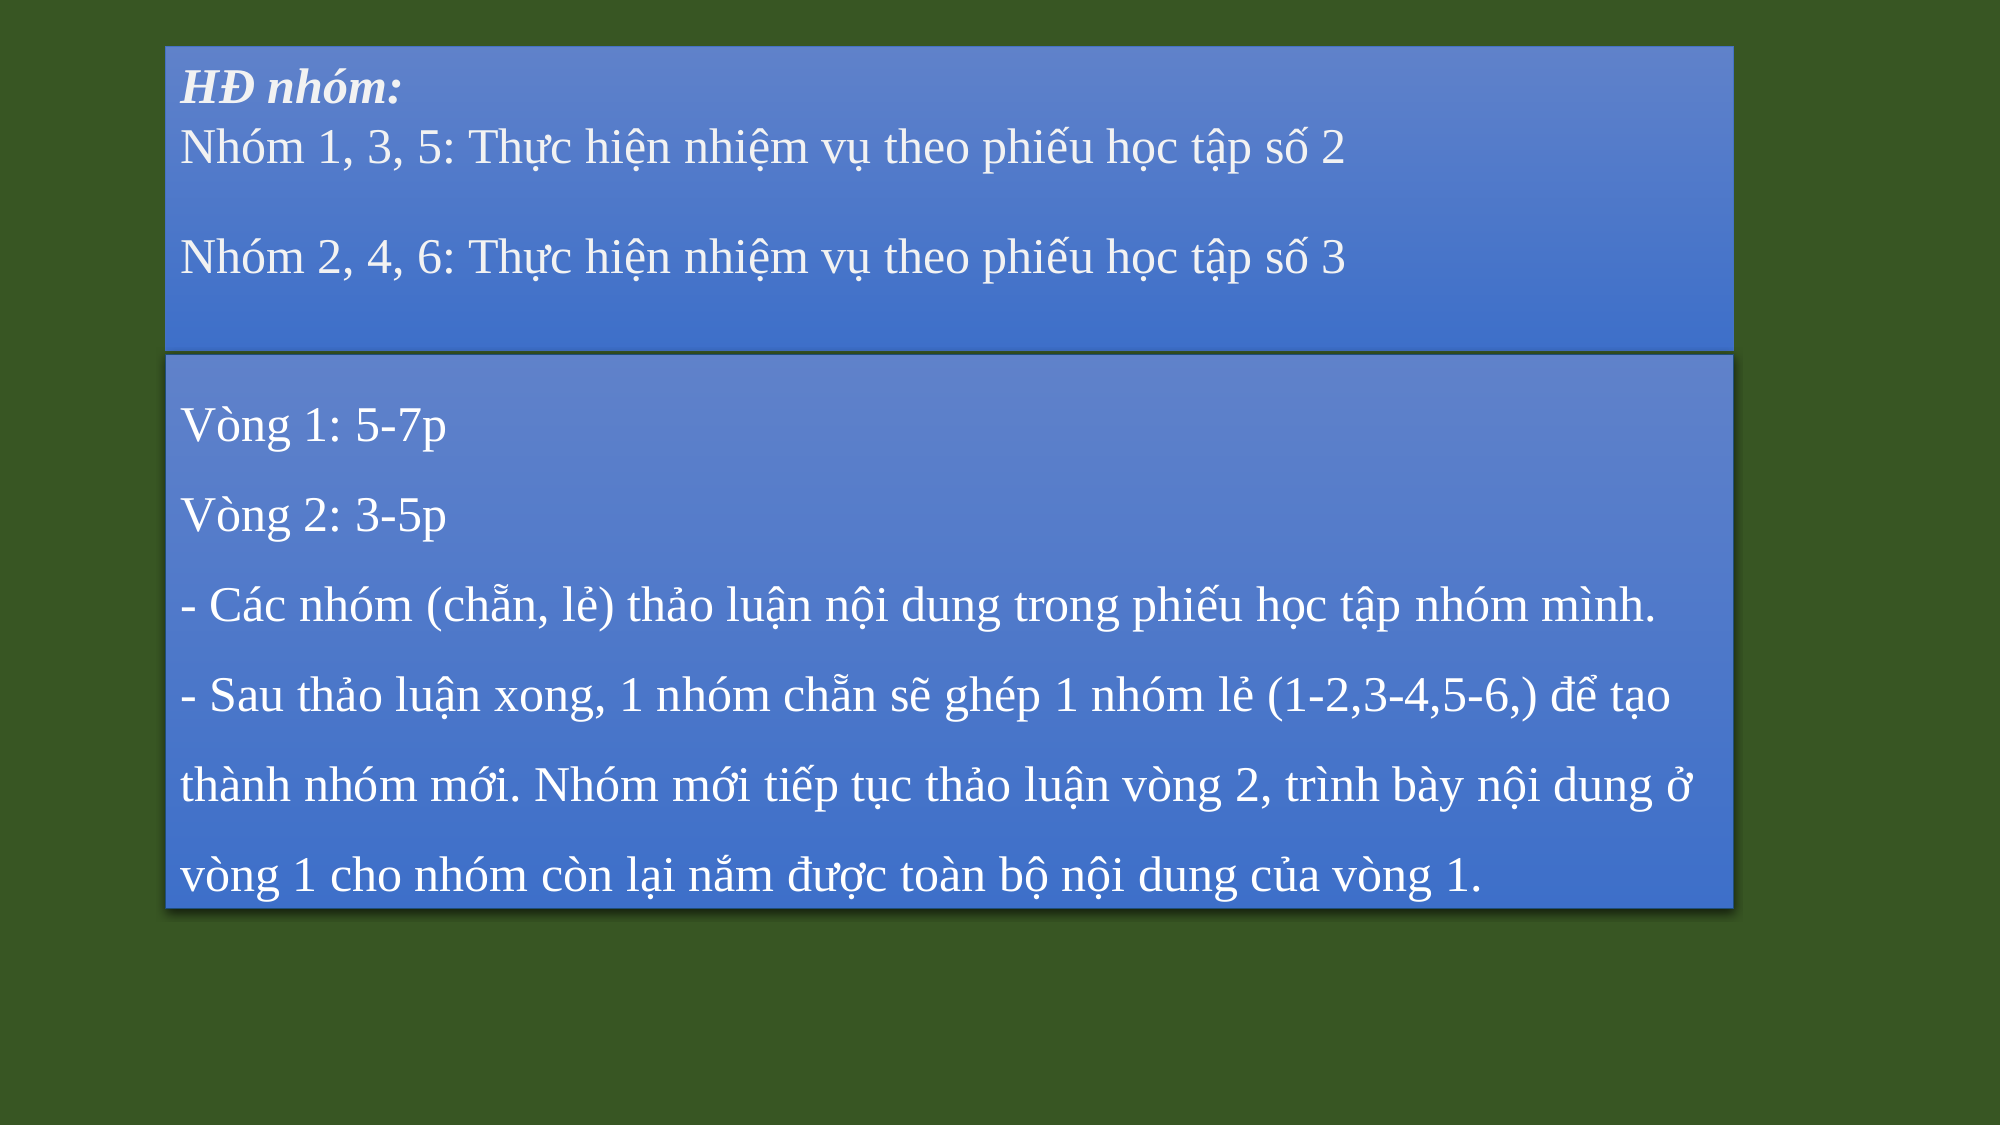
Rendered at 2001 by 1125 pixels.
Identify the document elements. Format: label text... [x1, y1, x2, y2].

text_box HĐ nhóm: Nhóm 1, 3, 5: Thực hiện nhiệm vụ theo phiếu học tập số 2 Nhóm 2, 4, 6: Thực hiện nhiệm vụ theo phiếu học tập số 3 [165, 46, 1734, 350]
text_box Vòng 1: 5-7p Vòng 2: 3-5p - Các nhóm (chẵn, lẻ) thảo luận nội dung trong phiếu học tập nhóm mình. - Sau thảo luận xong, 1 nhóm chẵn sẽ ghép 1 nhóm lẻ (1-2,3-4,5-6,) để tạo thành nhóm mới. Nhóm mới tiếp tục thảo luận vòng 2, trình bày nội dung ở vòng 1 cho nhóm còn lại nắm được toàn bộ nội dung của vòng 1. [165, 354, 1734, 909]
